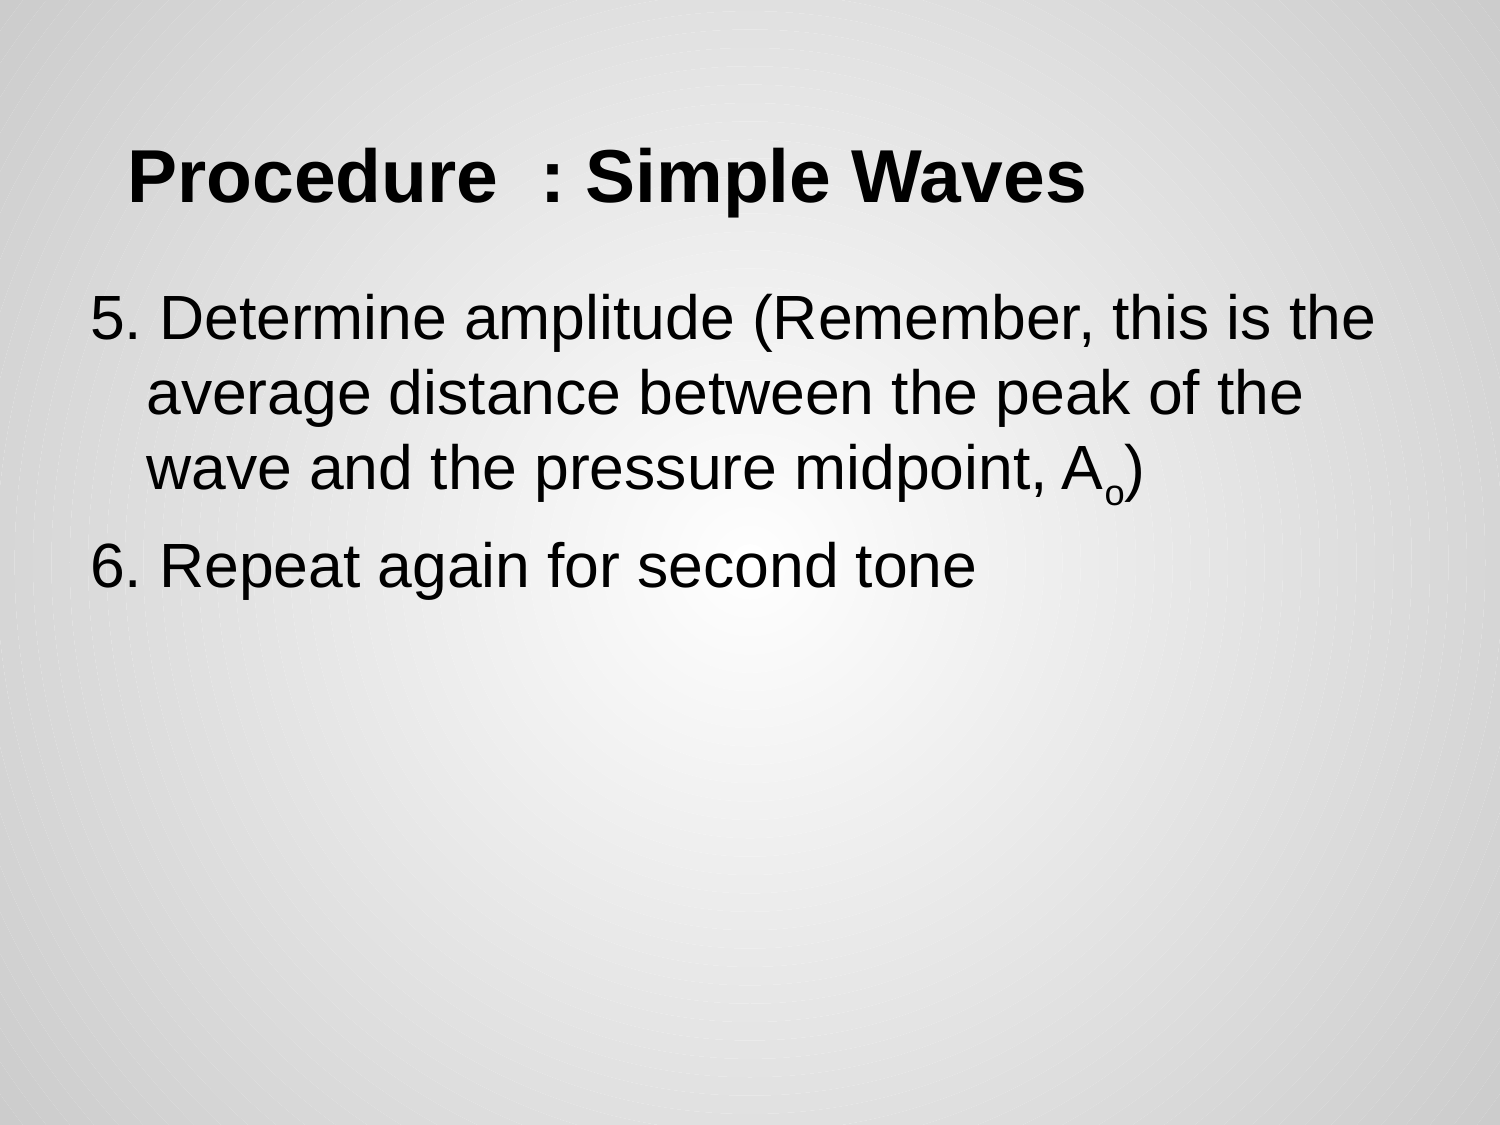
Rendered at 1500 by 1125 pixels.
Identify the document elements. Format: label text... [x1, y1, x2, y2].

list 5. Determine amplitude (Remember, this is the average distance between the peak of the wave and the pressure midpoint, Ao) 6. Repeat again for second tone [75, 262, 1425, 1078]
title Procedure : Simple Waves [75, 45, 1425, 233]
